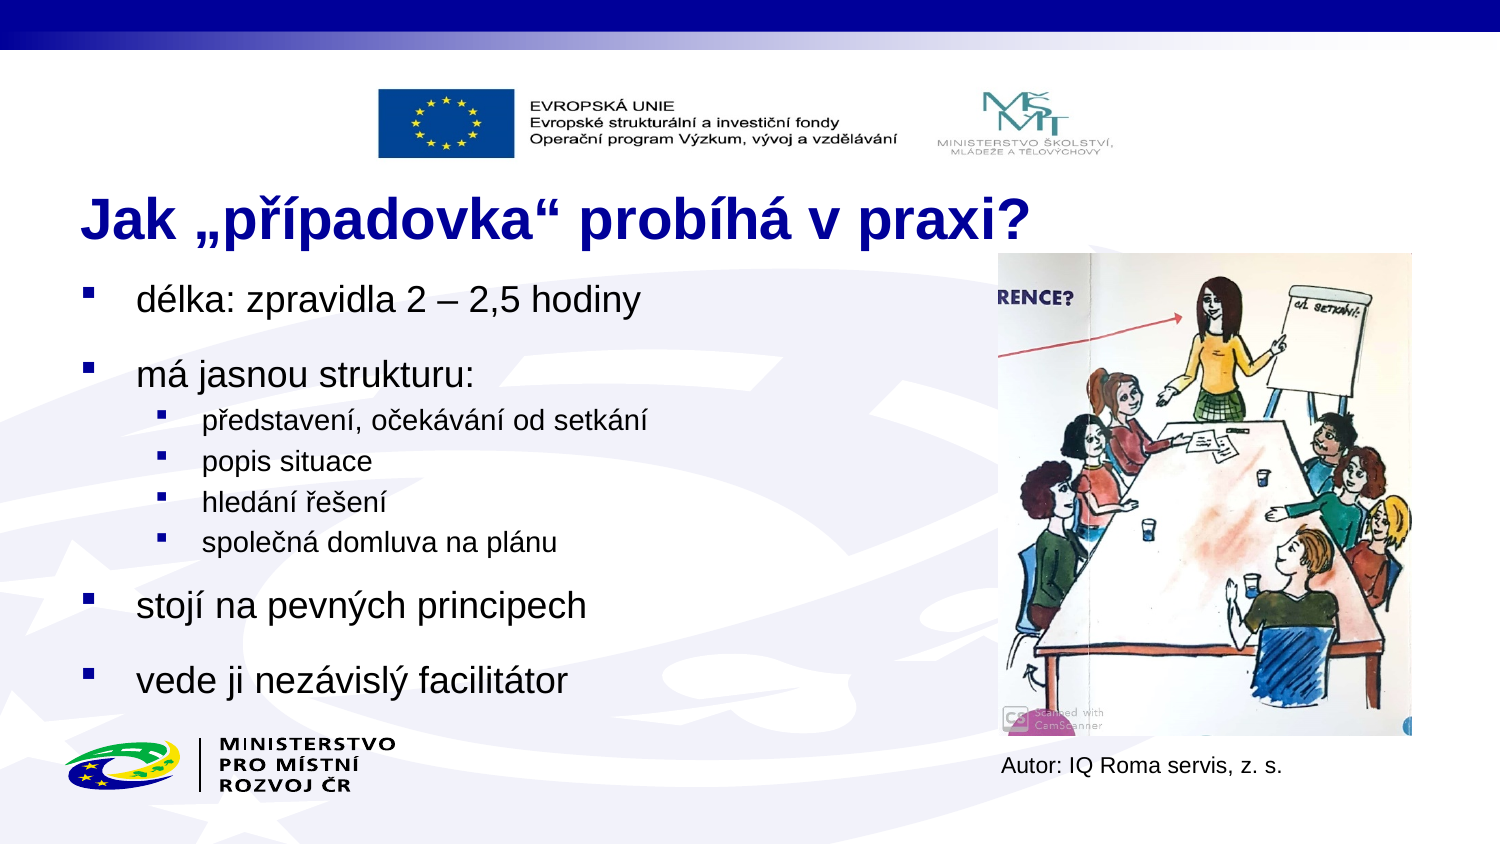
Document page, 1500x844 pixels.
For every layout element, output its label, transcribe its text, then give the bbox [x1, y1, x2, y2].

picture [332, 54, 1158, 173]
text_box Autor: IQ Roma servis, z. s. [986, 743, 1459, 786]
list délka: zpravidla 2 – 2,5 hodiny má jasnou strukturu: představení, očekávání od setkání popis situace hledání řešení společná domluva na plánu stojí na pevných principech vede ji nezávislý facilitátor [64, 267, 987, 782]
title Jak „případovka“ probíhá v praxi? [64, 173, 1425, 236]
picture [997, 253, 1412, 736]
